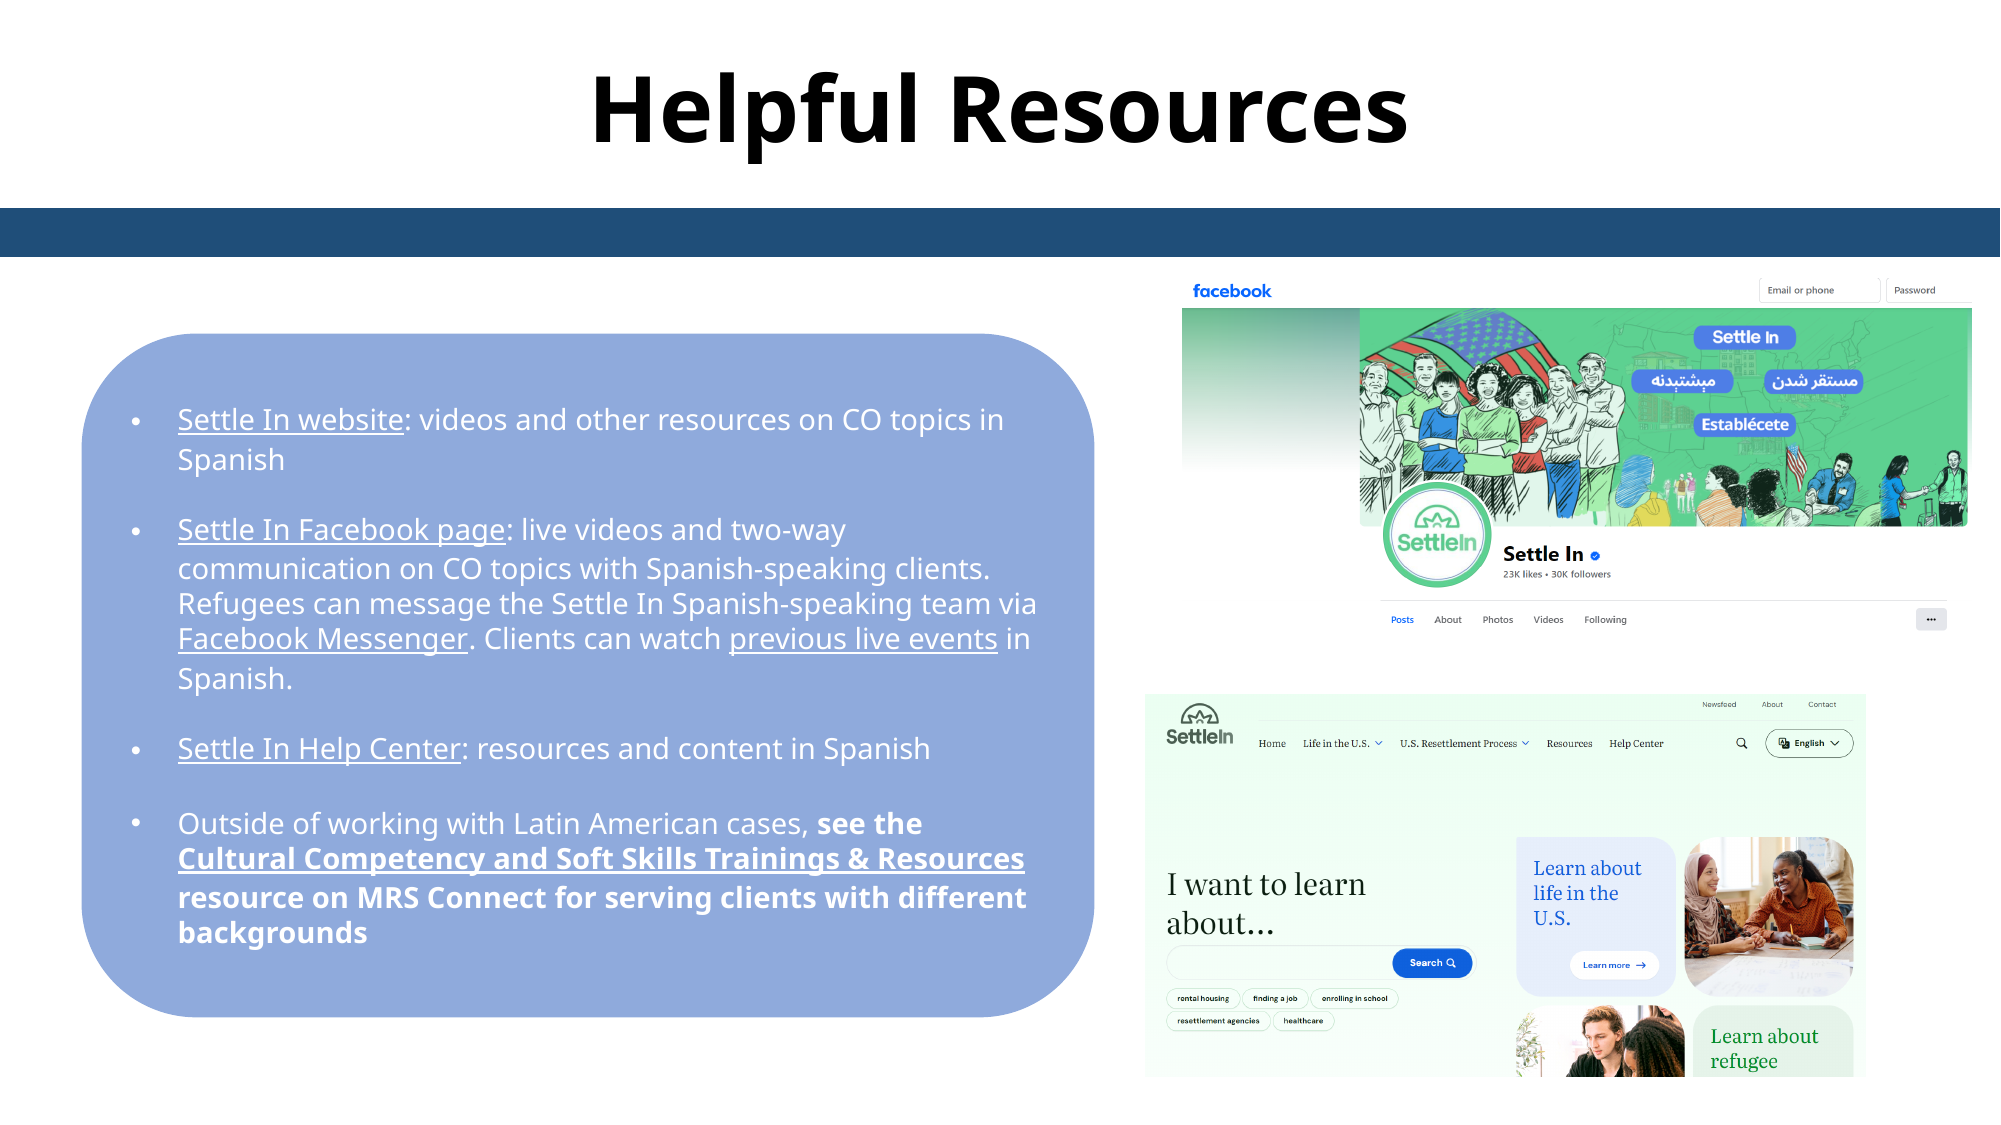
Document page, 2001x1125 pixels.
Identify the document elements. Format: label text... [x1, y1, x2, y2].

text_box Settle In website: videos and other resources on CO topics in Spanish Settle In Facebook page: live videos and two-way communication on CO topics with Spanish-speaking clients. Refugees can message the Settle In Spanish-speaking team via Facebook Messenger. Clients can watch previous live events in Spanish. Settle In Help Center: resources and content in Spanish Outside of working with Latin American cases, see the Cultural Competency and Soft Skills Trainings & Resources resource on MRS Connect for serving clients with different backgrounds [81, 333, 1095, 1018]
text_box Helpful Resources [82, 43, 1918, 169]
picture [1145, 694, 1866, 1077]
picture [1182, 278, 1972, 636]
text_box [0, 208, 2000, 257]
